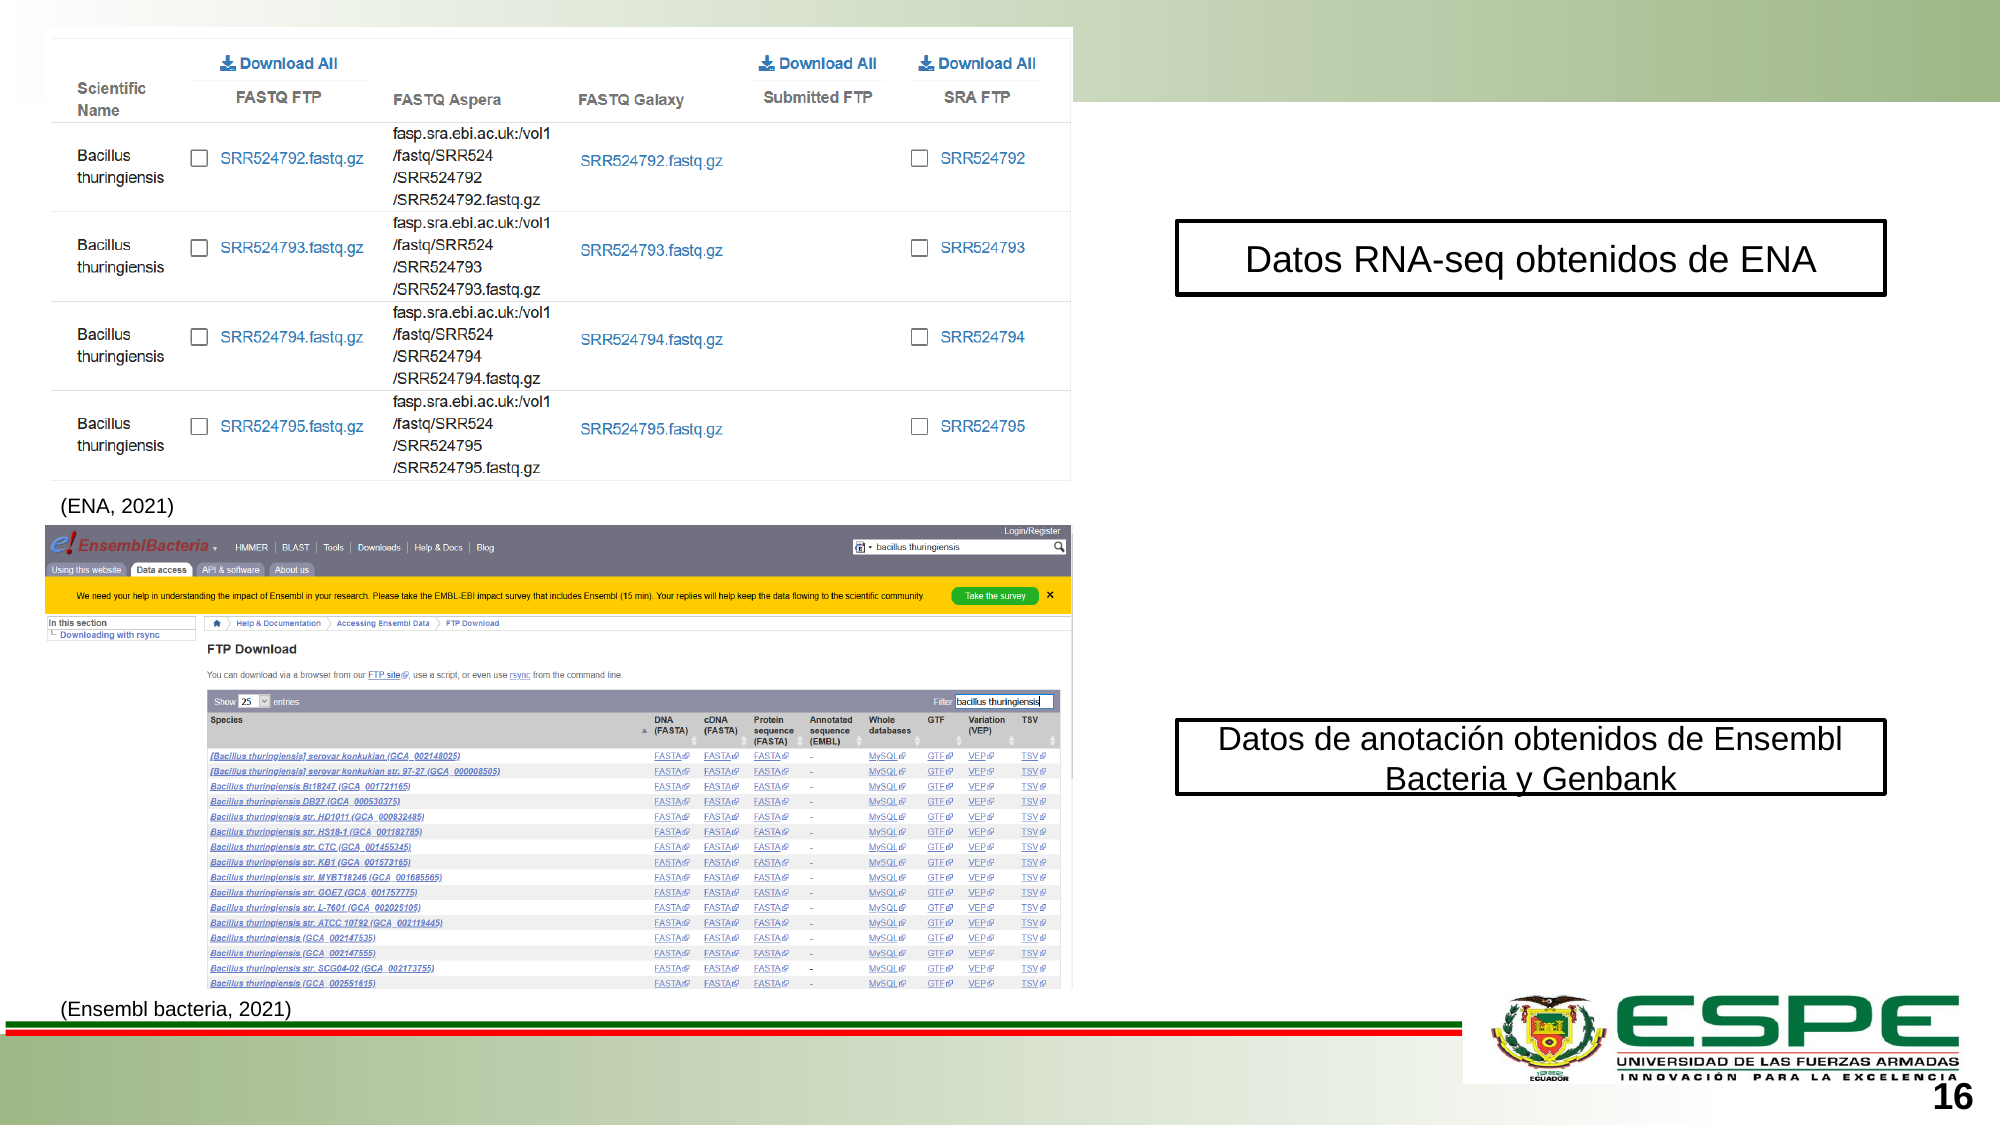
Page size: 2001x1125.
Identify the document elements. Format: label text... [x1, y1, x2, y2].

text_box 16 [1917, 1092, 1997, 1125]
picture [45, 525, 1073, 989]
picture [1462, 976, 1998, 1085]
text_box Datos de anotación obtenidos de Ensembl Bacteria y Genbank [1175, 718, 1887, 796]
text_box Datos RNA-seq obtenidos de ENA [1175, 219, 1887, 297]
text_box (Ensembl bacteria, 2021) [45, 995, 388, 1029]
picture [45, 27, 1073, 489]
text_box (ENA, 2021) [45, 495, 388, 525]
